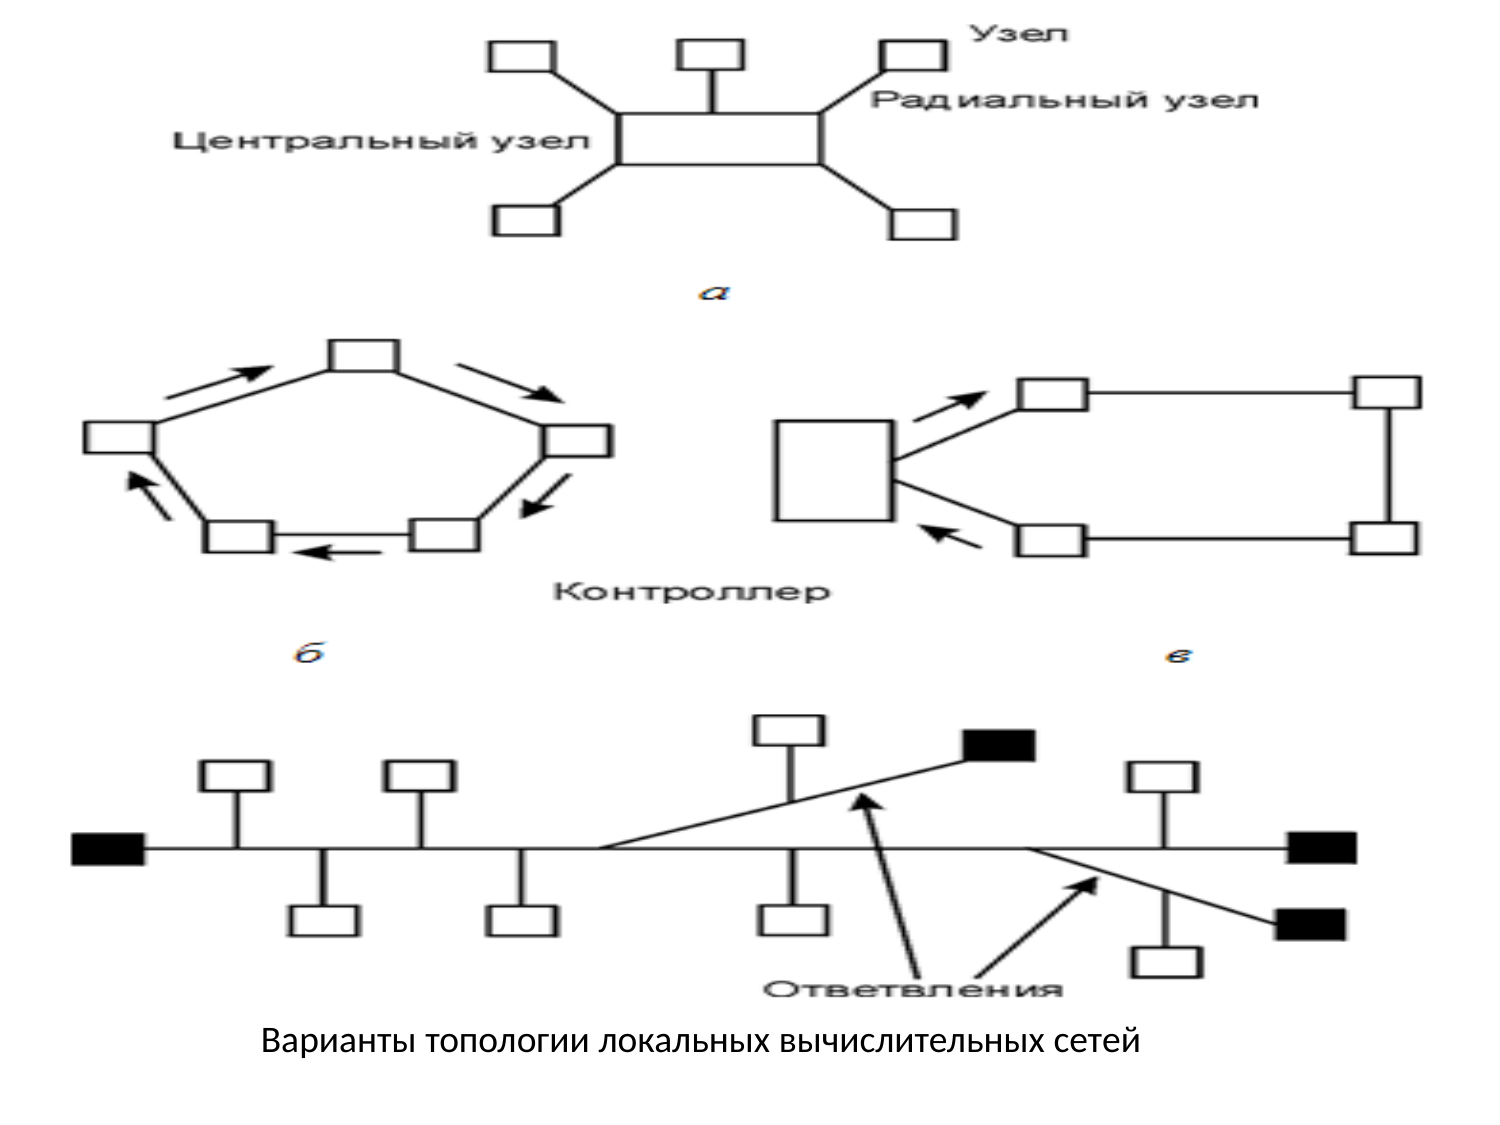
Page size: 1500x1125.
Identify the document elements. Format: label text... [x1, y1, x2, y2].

text_box Варианты топологии локальных вычислительных сетей [246, 1016, 1407, 1068]
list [46, 23, 1454, 1009]
